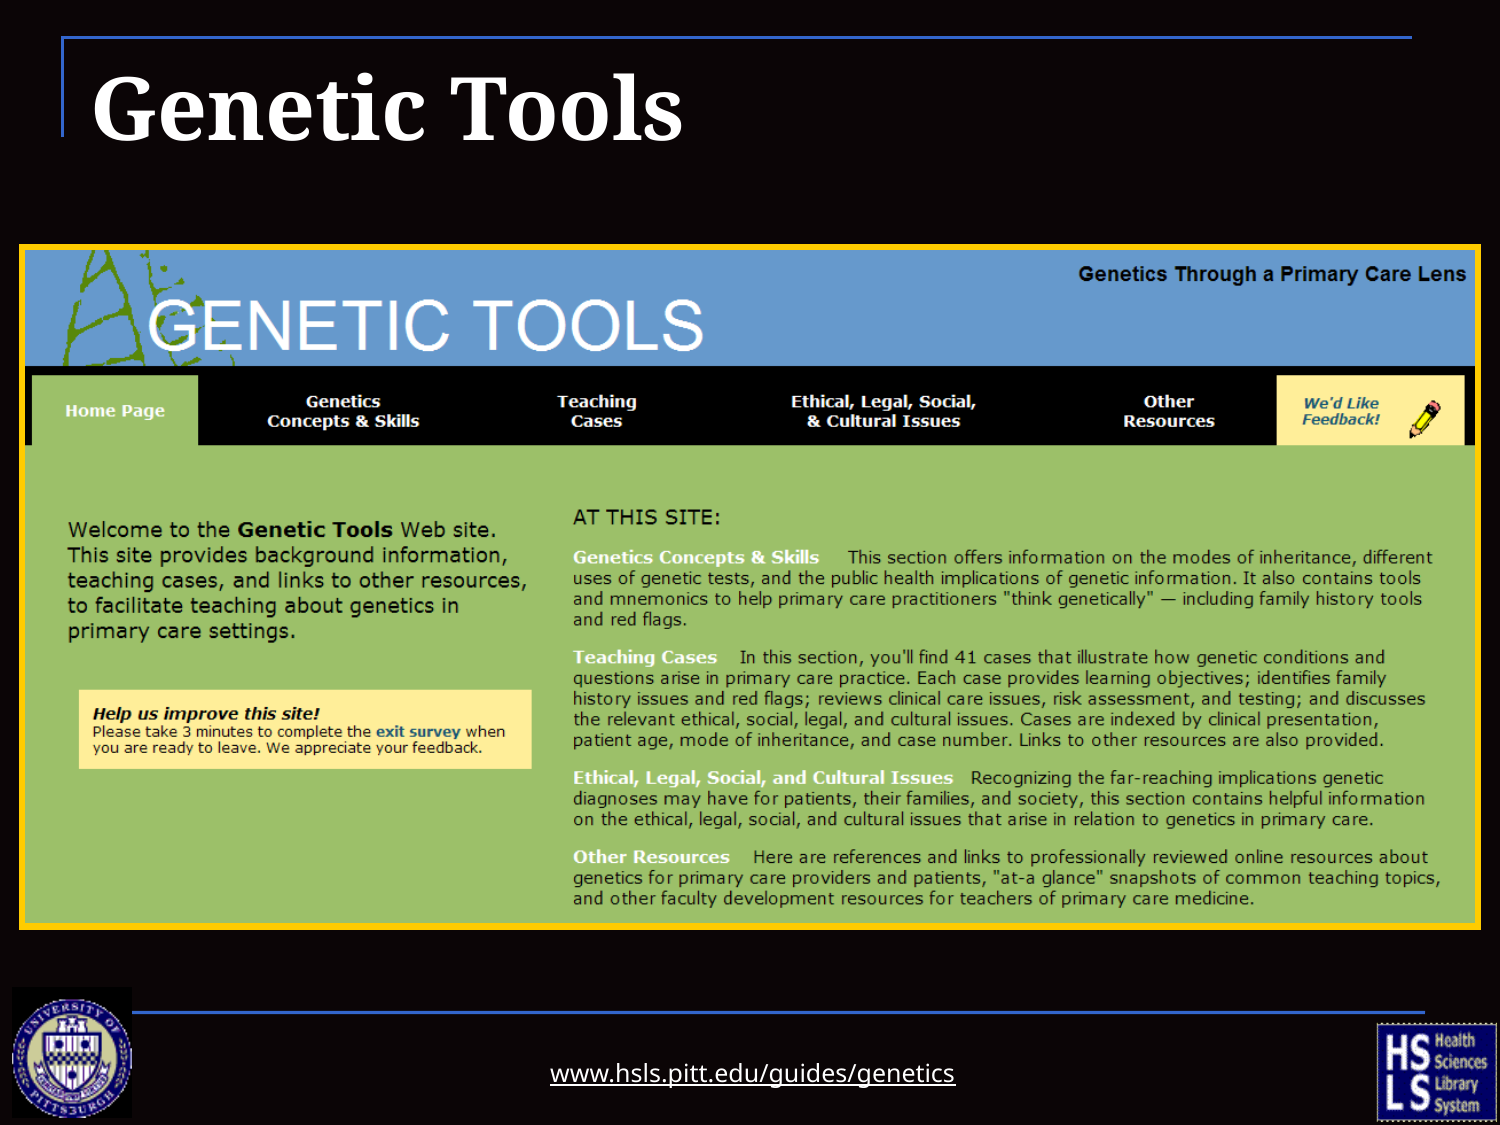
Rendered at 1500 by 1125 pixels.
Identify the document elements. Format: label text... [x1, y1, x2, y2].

picture [24, 249, 1476, 924]
picture [1374, 1020, 1500, 1125]
title Genetic Tools [74, 45, 1426, 233]
picture [12, 987, 132, 1118]
text_box www.hsls.pitt.edu/guides/genetics [162, 1049, 1350, 1099]
